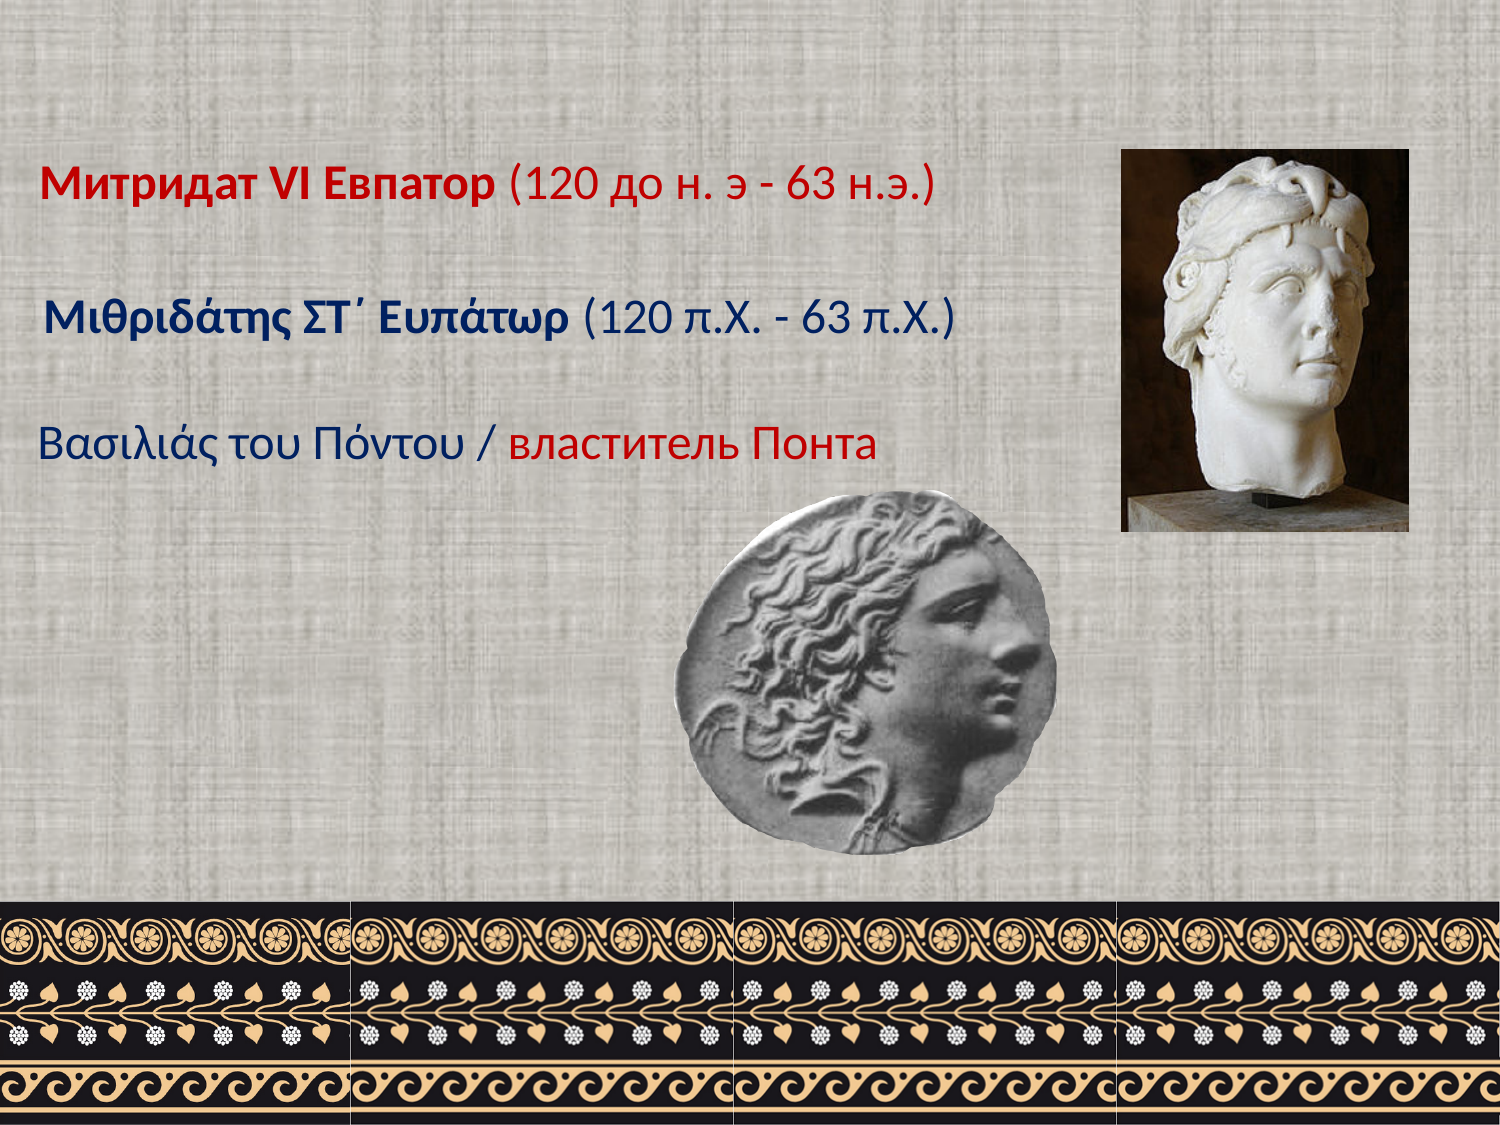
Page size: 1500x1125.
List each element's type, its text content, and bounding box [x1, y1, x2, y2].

text_box Βασιλιάς του Πόντου / властитель Понта [22, 401, 894, 522]
picture [0, 0, 1500, 1125]
text_box Митридат VI Евпатор (120 до н. э - 63 н.э.) [24, 141, 952, 217]
text_box Μιθριδάτης ΣΤ΄ Ευπάτωρ (120 π.Χ. - 63 π.Χ.) [29, 275, 983, 351]
